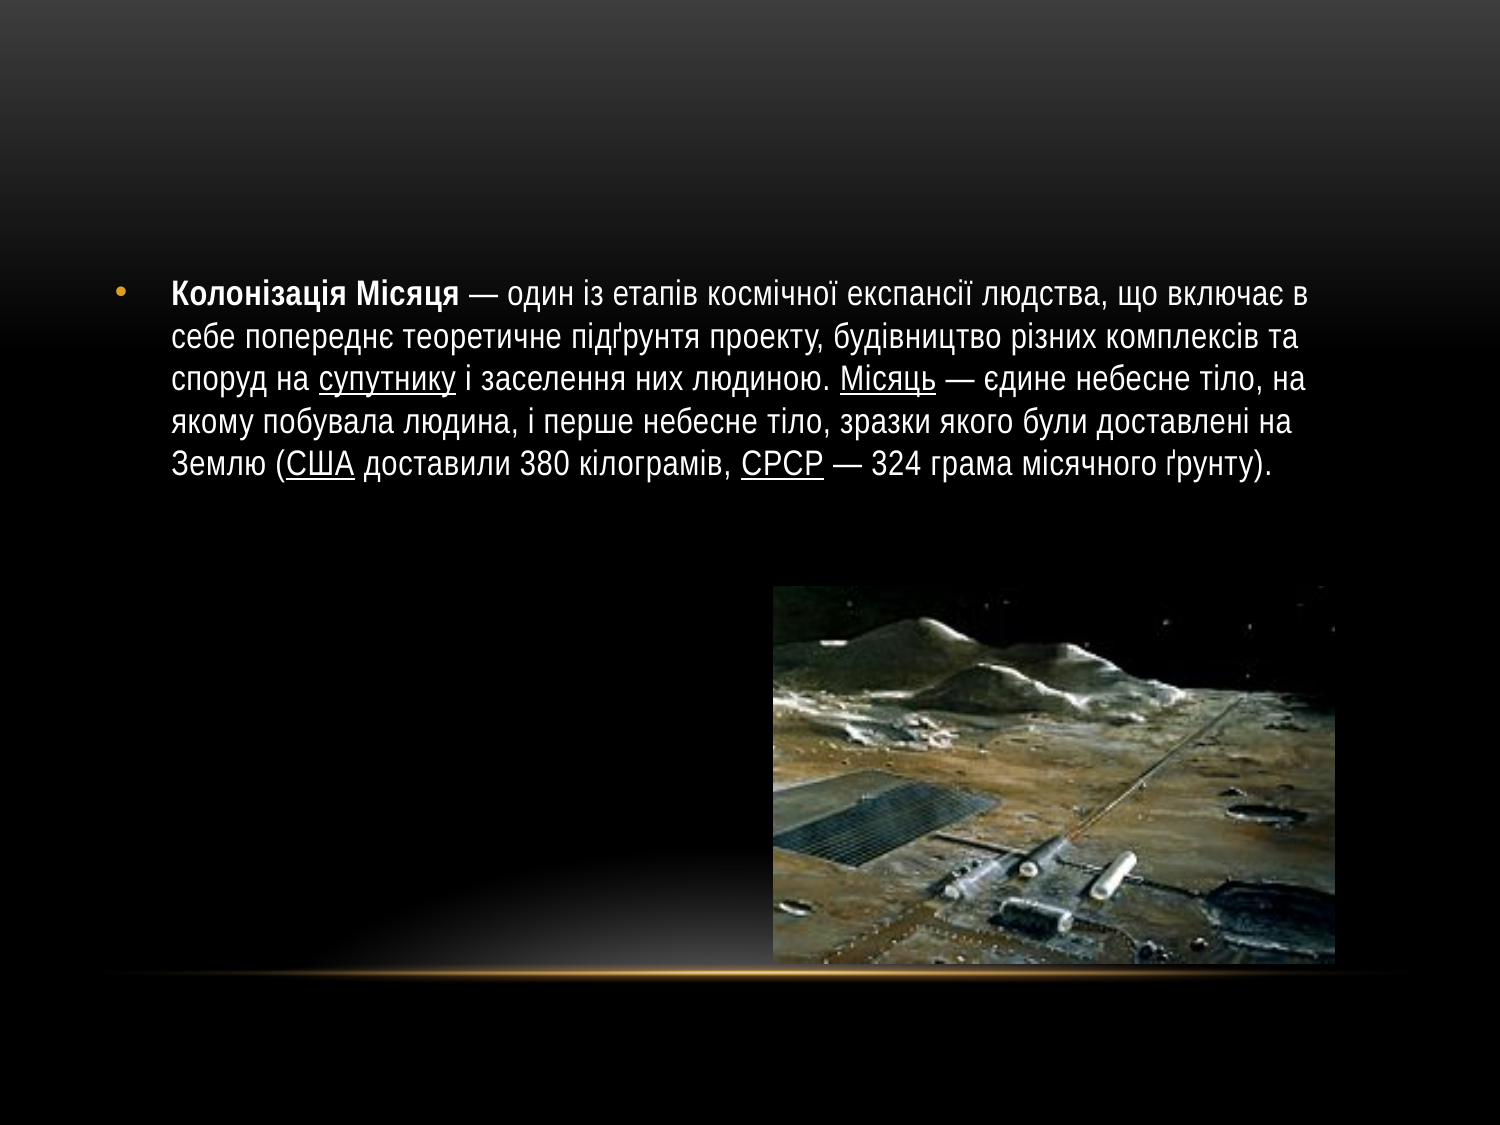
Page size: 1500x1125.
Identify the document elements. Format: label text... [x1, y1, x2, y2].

picture [0, 0, 1500, 1125]
list Колонізація Місяця — один із етапів космічної експансії людства, що включає в себе попереднє теоретичне підґрунтя проекту, будівництво різних комплексів та споруд на супутнику і заселення них людиною. Місяць — єдине небесне тіло, на якому побувала людина, і перше небесне тіло, зразки якого були доставлені на Землю (США доставили 380 кілограмів, СРСР — 324 грама місячного ґрунту). [99, 262, 1400, 938]
